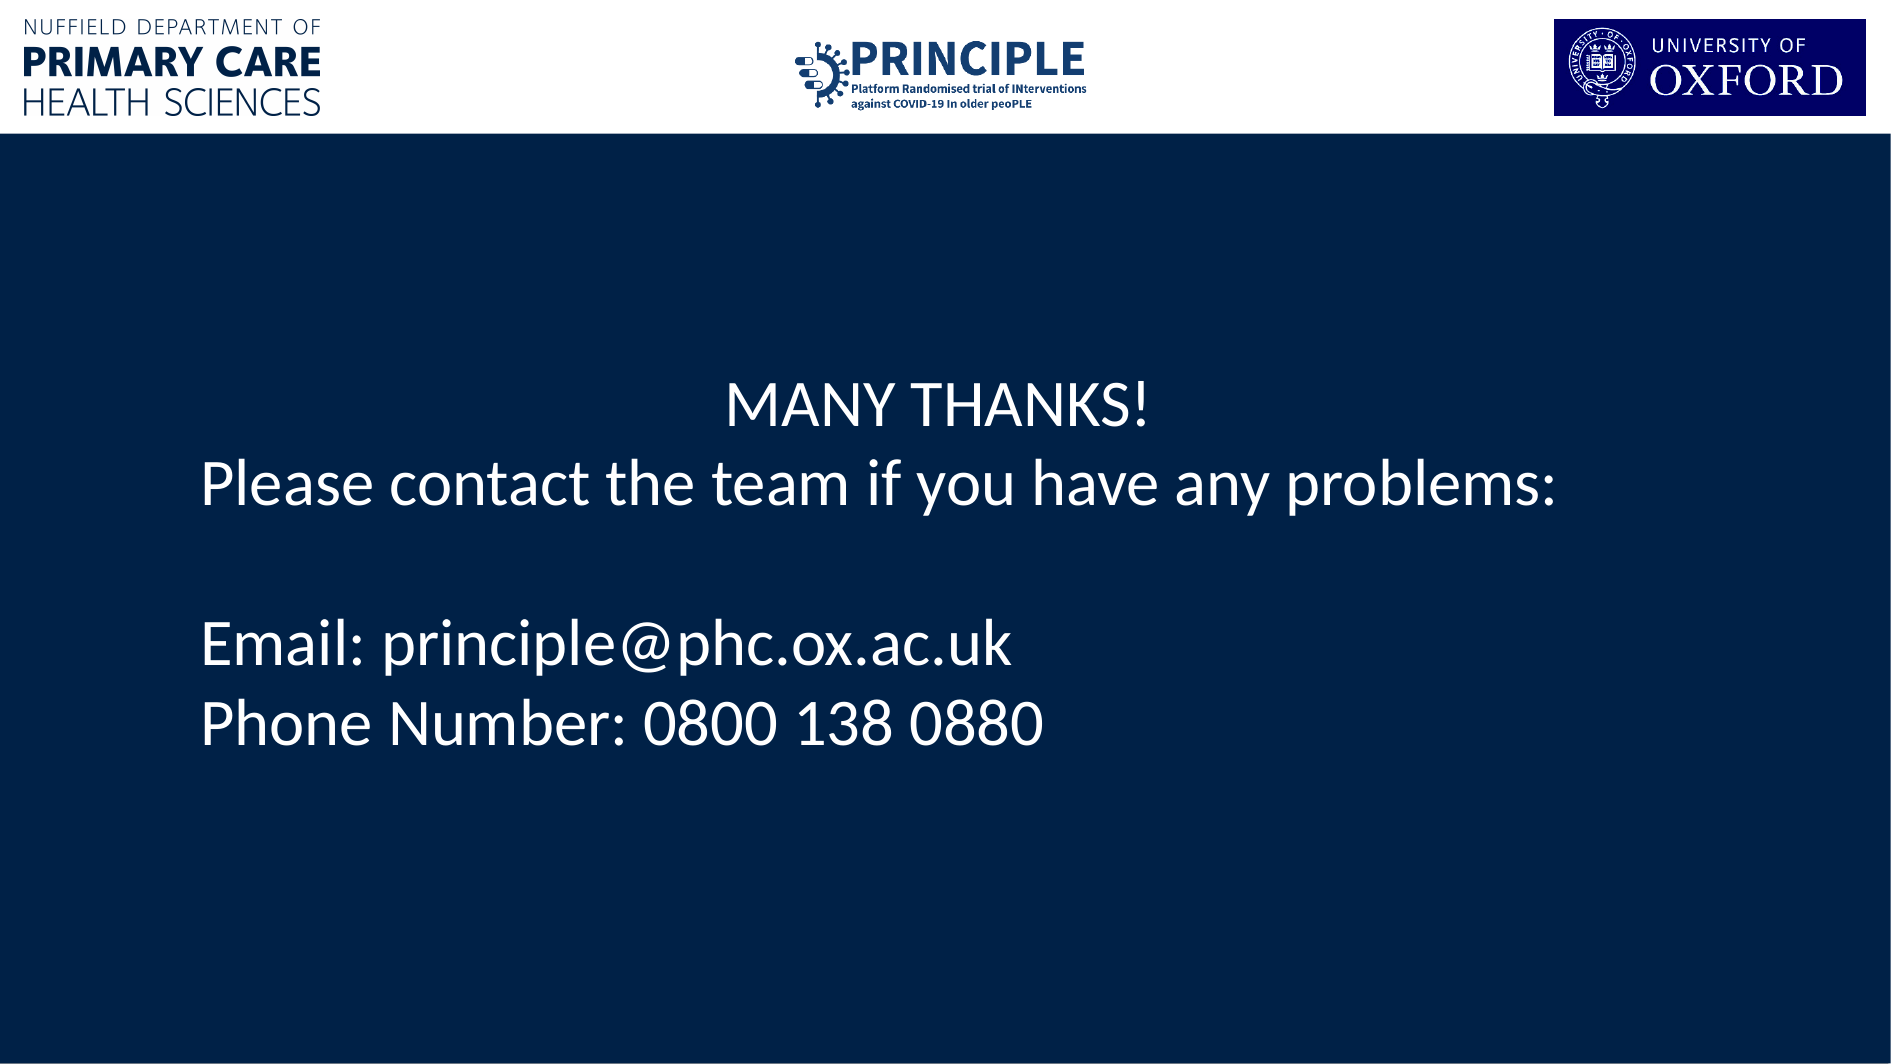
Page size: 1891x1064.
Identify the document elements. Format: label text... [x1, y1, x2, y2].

picture [1554, 19, 1866, 116]
picture [24, 19, 320, 116]
text_box MANY THANKS! Please contact the team if you have any problems: Email: principle@phc.ox.ac.uk Phone Number: 0800 138 0880 [185, 351, 1693, 767]
picture [787, 18, 1091, 129]
